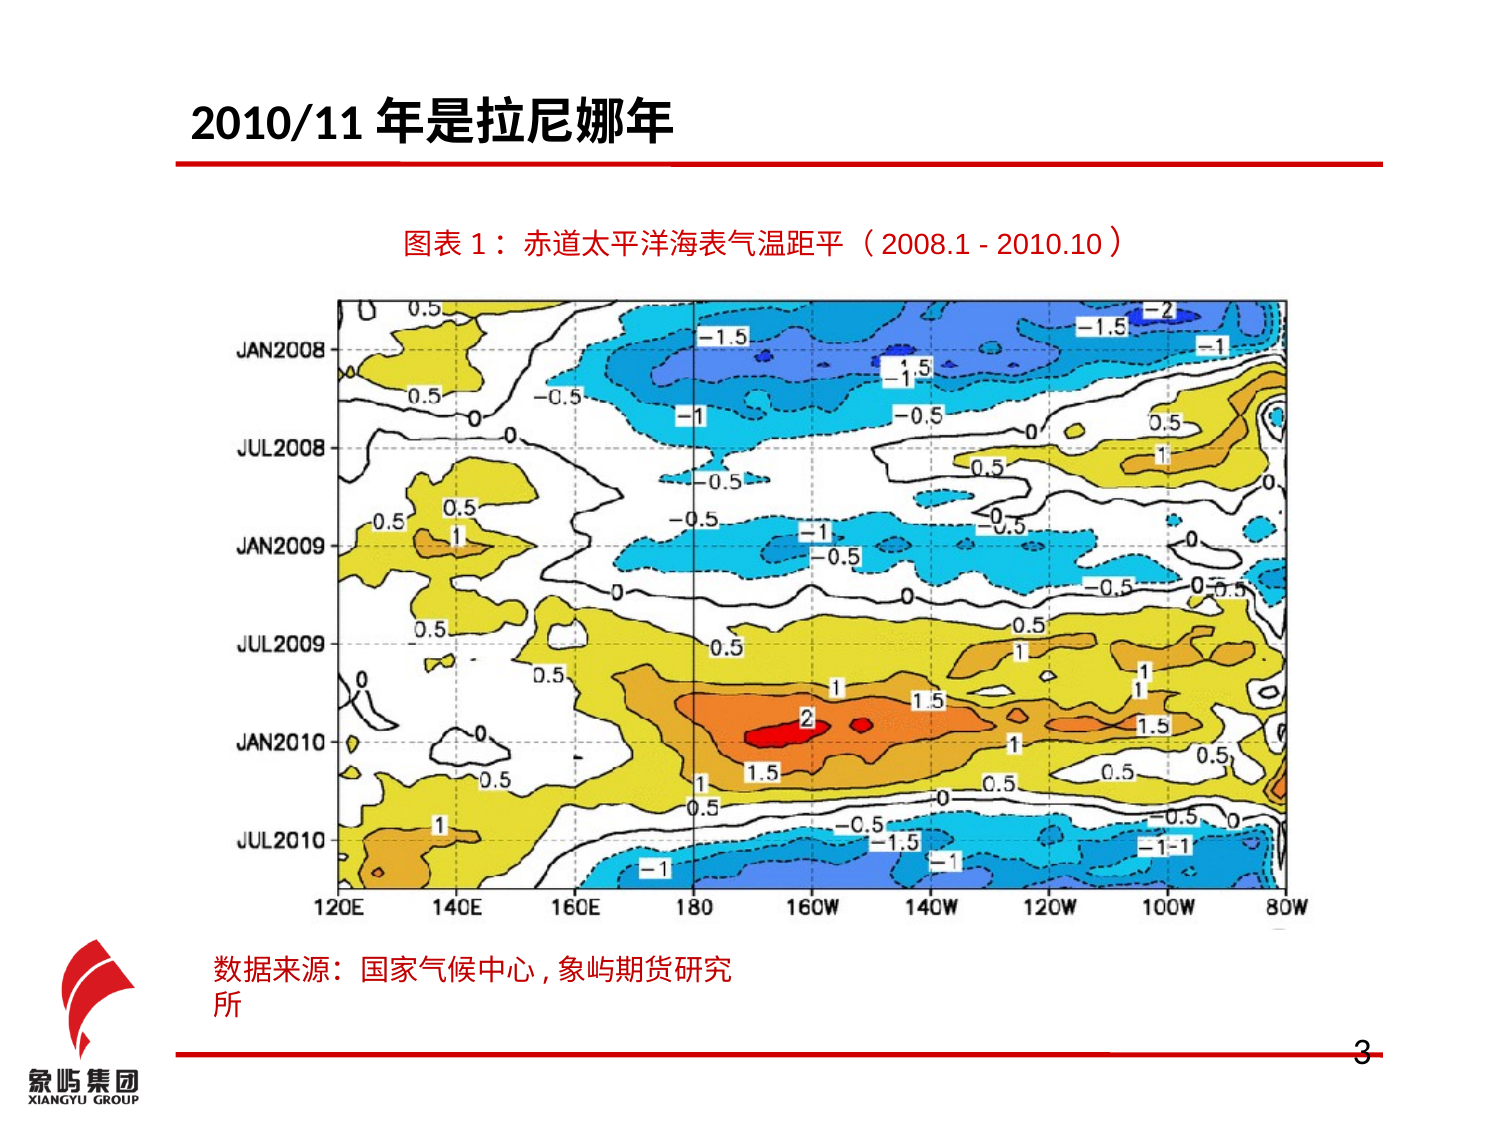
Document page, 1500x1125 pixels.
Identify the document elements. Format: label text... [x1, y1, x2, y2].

title 2010/11年是拉尼娜年 [175, 82, 1313, 164]
picture [218, 290, 1318, 930]
text_box 数据来源：国家气候中心,象屿期货研究所 [199, 943, 774, 1029]
picture [0, 917, 164, 1125]
text_box 图表1：赤道太平洋海表气温距平（2008.1 - 2010.10） [175, 213, 1372, 269]
